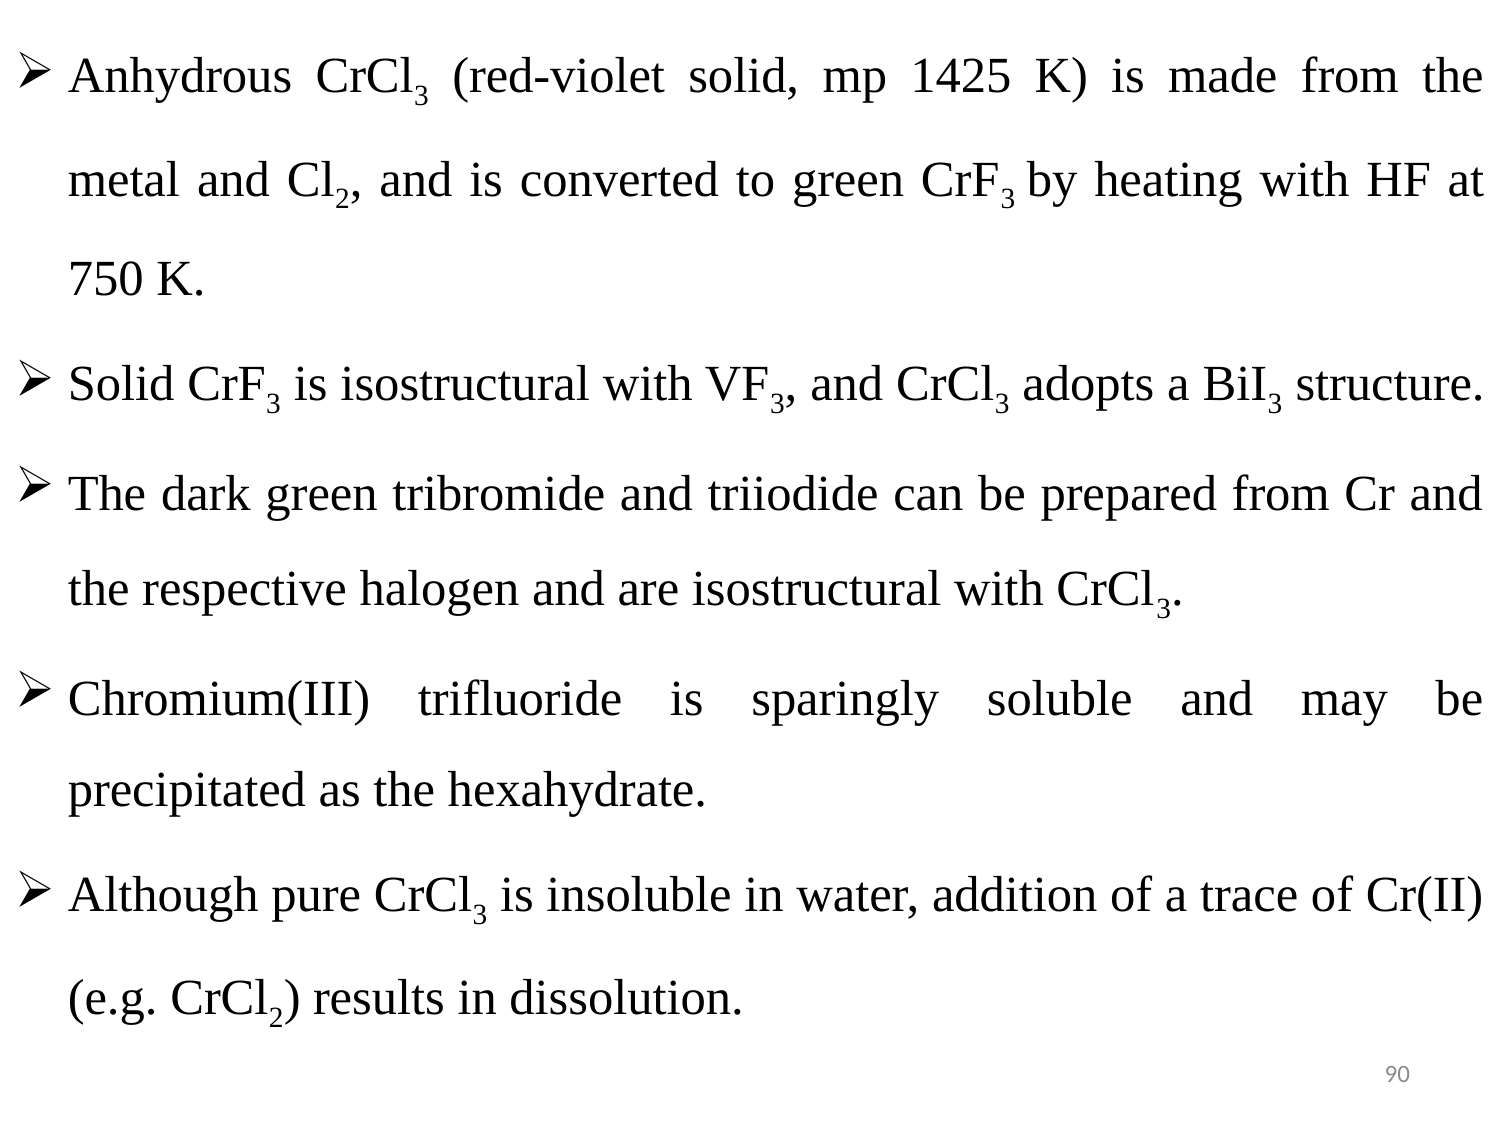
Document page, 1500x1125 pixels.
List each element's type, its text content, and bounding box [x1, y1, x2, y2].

list Anhydrous CrCl3 (red-violet solid, mp 1425 K) is made from the metal and Cl2, and is converted to green CrF3 by heating with HF at 750 K. Solid CrF3 is isostructural with VF3, and CrCl3 adopts a BiI3 structure. The dark green tribromide and triiodide can be prepared from Cr and the respective halogen and are isostructural with CrCl3. Chromium(III) trifluoride is sparingly soluble and may be precipitated as the hexahydrate. Although pure CrCl3 is insoluble in water, addition of a trace of Cr(II) (e.g. CrCl2) results in dissolution. [0, 0, 1500, 1125]
slide_number 90 [1074, 1042, 1425, 1103]
